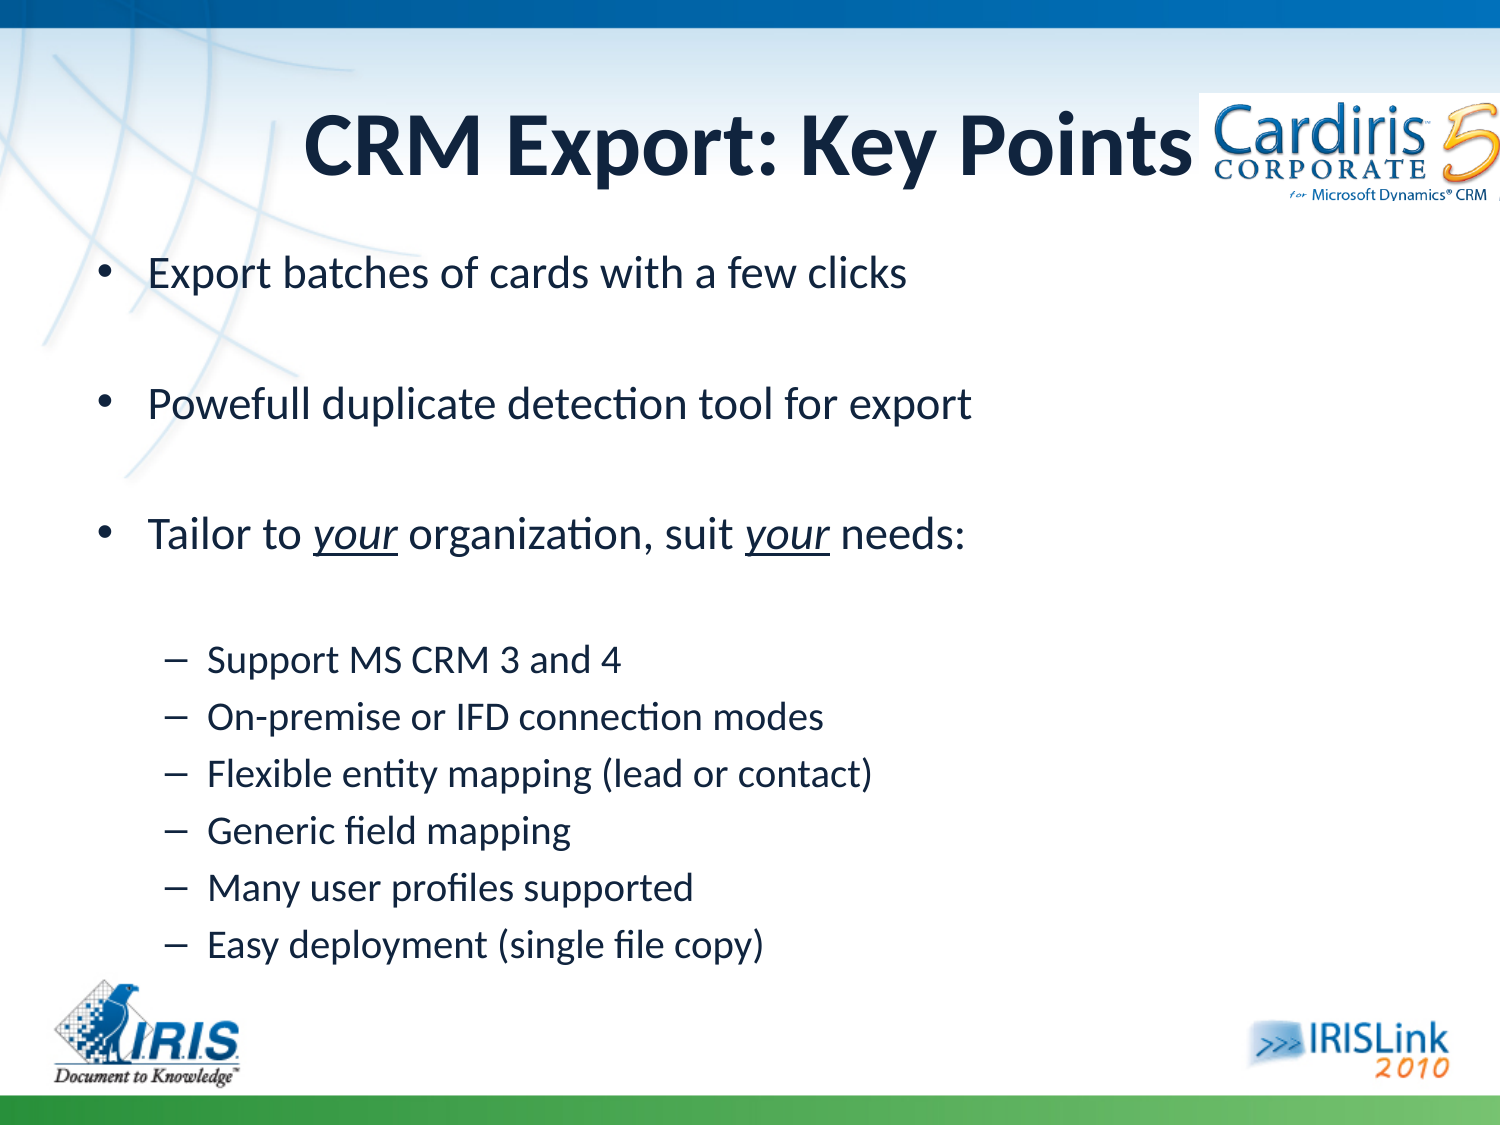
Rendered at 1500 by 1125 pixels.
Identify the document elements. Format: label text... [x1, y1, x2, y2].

picture [0, 0, 1500, 1125]
title CRM Export: Key Points [75, 45, 1425, 233]
list Export batches of cards with a few clicks Powefull duplicate detection tool for export Tailor to your organization, suit your needs: Support MS CRM 3 and 4 On-premise or IFD connection modes Flexible entity mapping (lead or contact) Generic field mapping Many user profiles supported Easy deployment (single file copy) [81, 234, 1451, 983]
